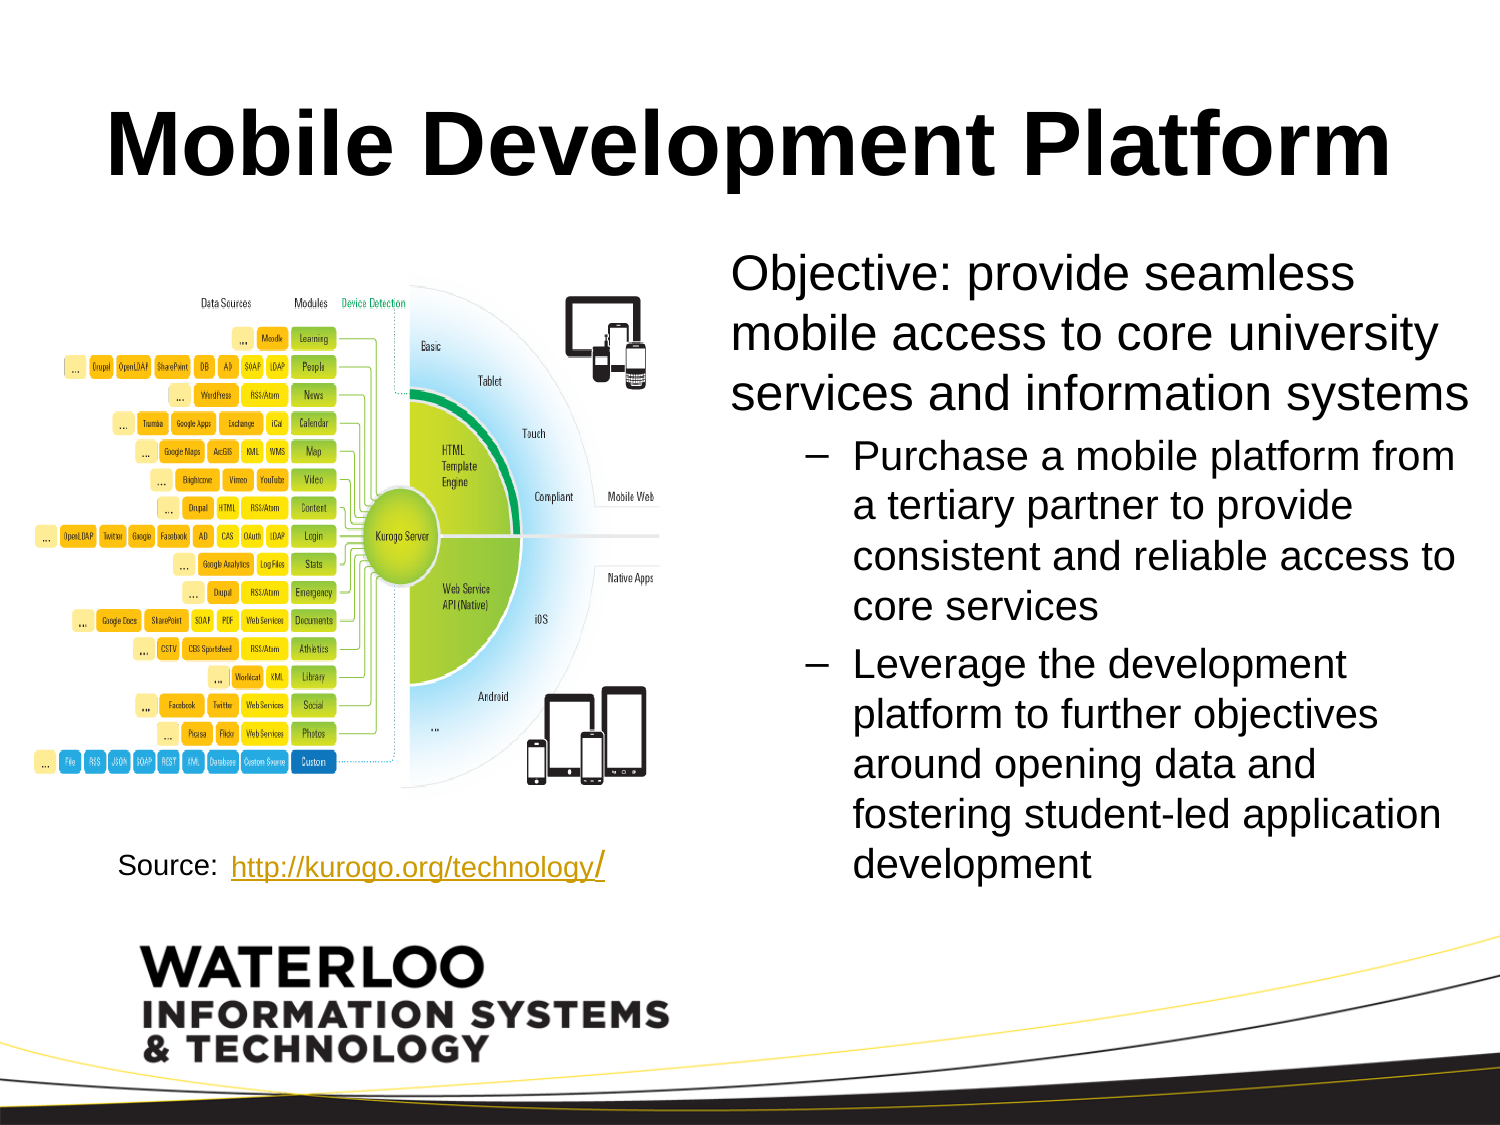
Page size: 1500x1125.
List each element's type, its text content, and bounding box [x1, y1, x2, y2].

title Mobile Development Platform [75, 45, 1425, 233]
text_box http://kurogo.org/technology/ [216, 832, 621, 893]
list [34, 274, 663, 800]
text_box Source: [102, 838, 280, 889]
picture [0, 0, 1500, 1125]
list Objective: provide seamless mobile access to core university services and information systems Purchase a mobile platform from a tertiary partner to provide consistent and reliable access to core services Leverage the development platform to further objectives around opening data and fostering student-led application development [715, 232, 1486, 916]
